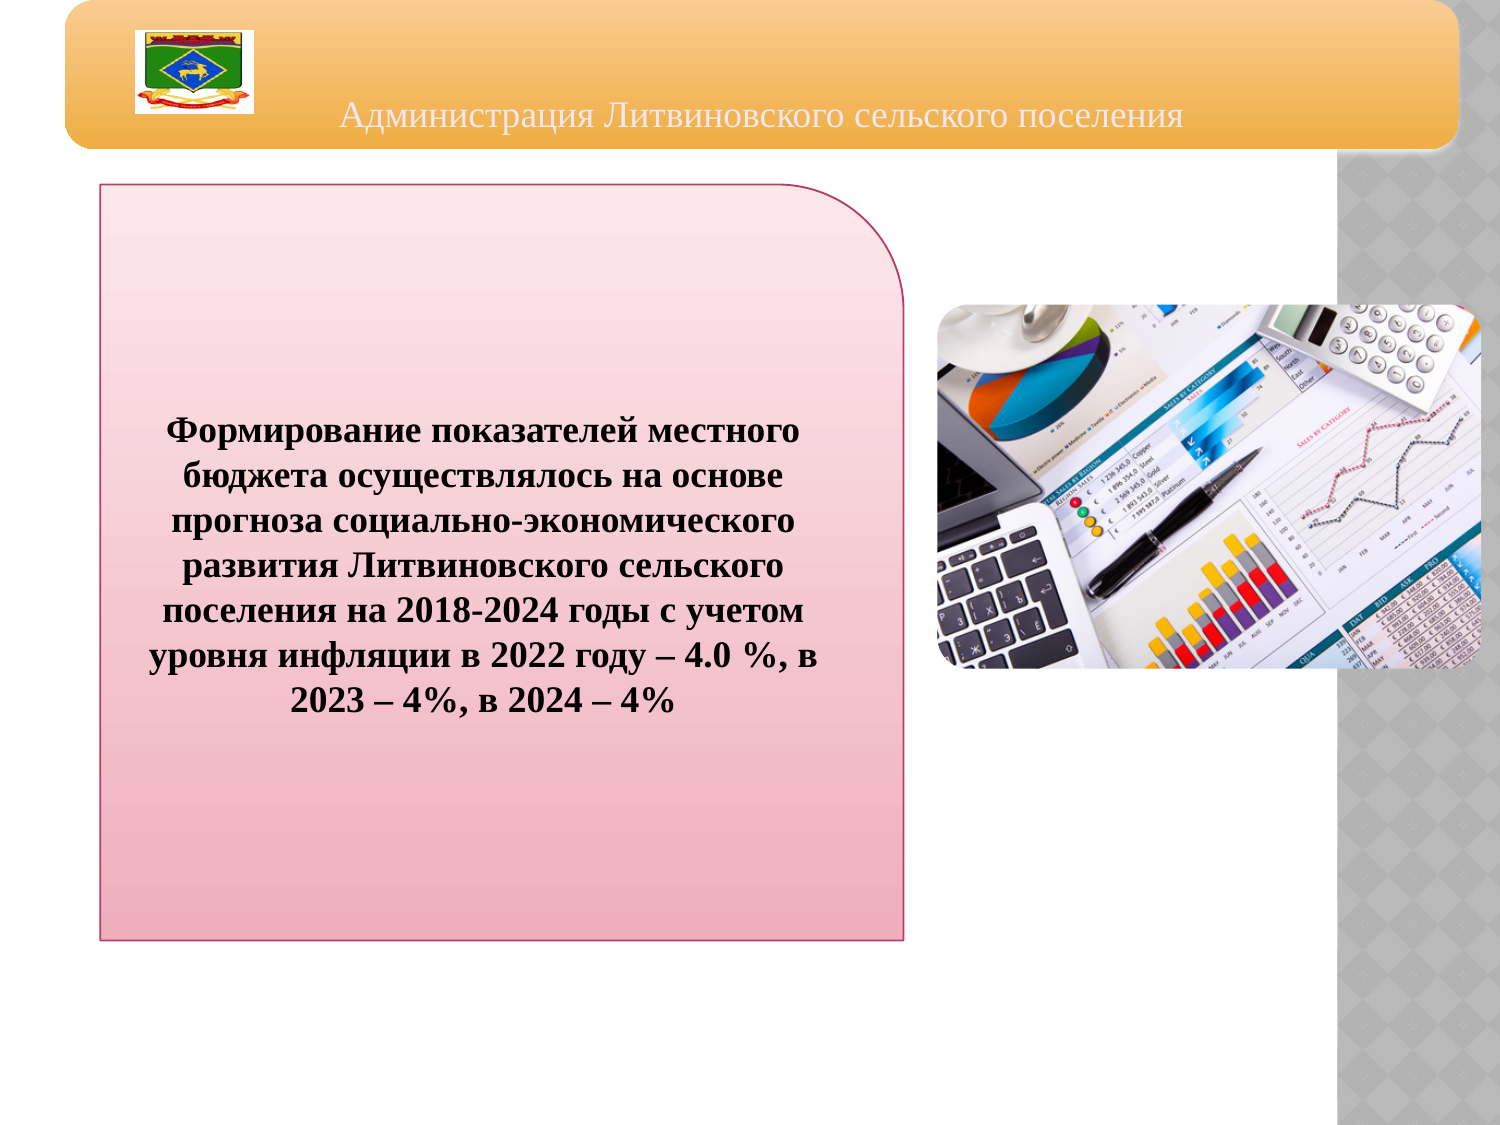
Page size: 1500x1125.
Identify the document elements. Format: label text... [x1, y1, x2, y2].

picture [936, 304, 1482, 670]
text_box Формирование показателей местного бюджета осуществлялось на основе прогноза социально-экономического развития Литвиновского сельского поселения на 2018-2024 годы с учетом уровня инфляции в 2022 году – 4.0 %, в 2023 – 4%, в 2024 – 4% [99, 183, 905, 942]
picture [135, 30, 255, 114]
text_box Администрация Литвиновского сельского поселения [64, 0, 1459, 149]
